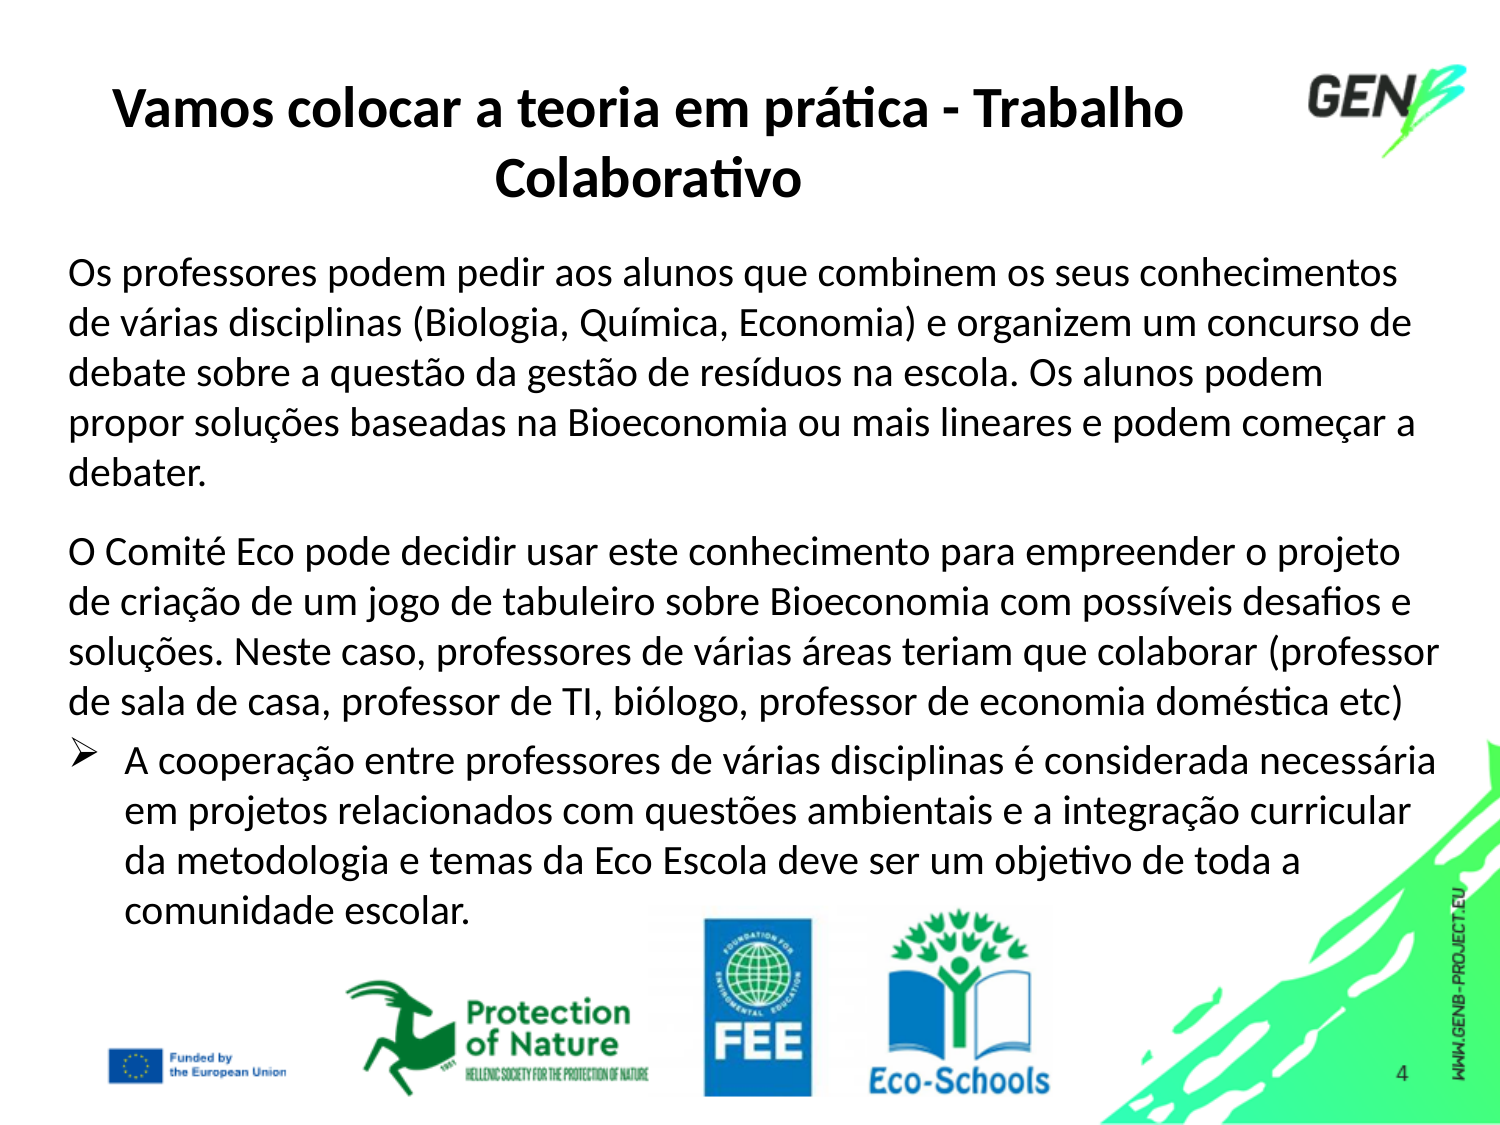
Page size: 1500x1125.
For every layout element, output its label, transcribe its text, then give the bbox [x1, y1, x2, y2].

title Vamos colocar a teoria em prática - Trabalho Colaborativo [75, 45, 1223, 233]
picture [0, 0, 1500, 1125]
list Os professores podem pedir aos alunos que combinem os seus conhecimentos de várias disciplinas (Biologia, Química, Economia) e organizem um concurso de debate sobre a questão da gestão de resíduos na escola. Os alunos podem propor soluções baseadas na Bioeconomia ou mais lineares e podem começar a debater. O Comité Eco pode decidir usar este conhecimento para empreender o projeto de criação de um jogo de tabuleiro sobre Bioeconomia com possíveis desafios e soluções. Neste caso, professores de várias áreas teriam que colaborar (professor de sala de casa, professor de TI, biólogo, professor de economia doméstica etc) A cooperação entre professores de várias disciplinas é considerada necessária em projetos relacionados com questões ambientais e a integração curricular da metodologia e temas da Eco Escola deve ser um objetivo de toda a comunidade escolar. [53, 236, 1466, 1076]
